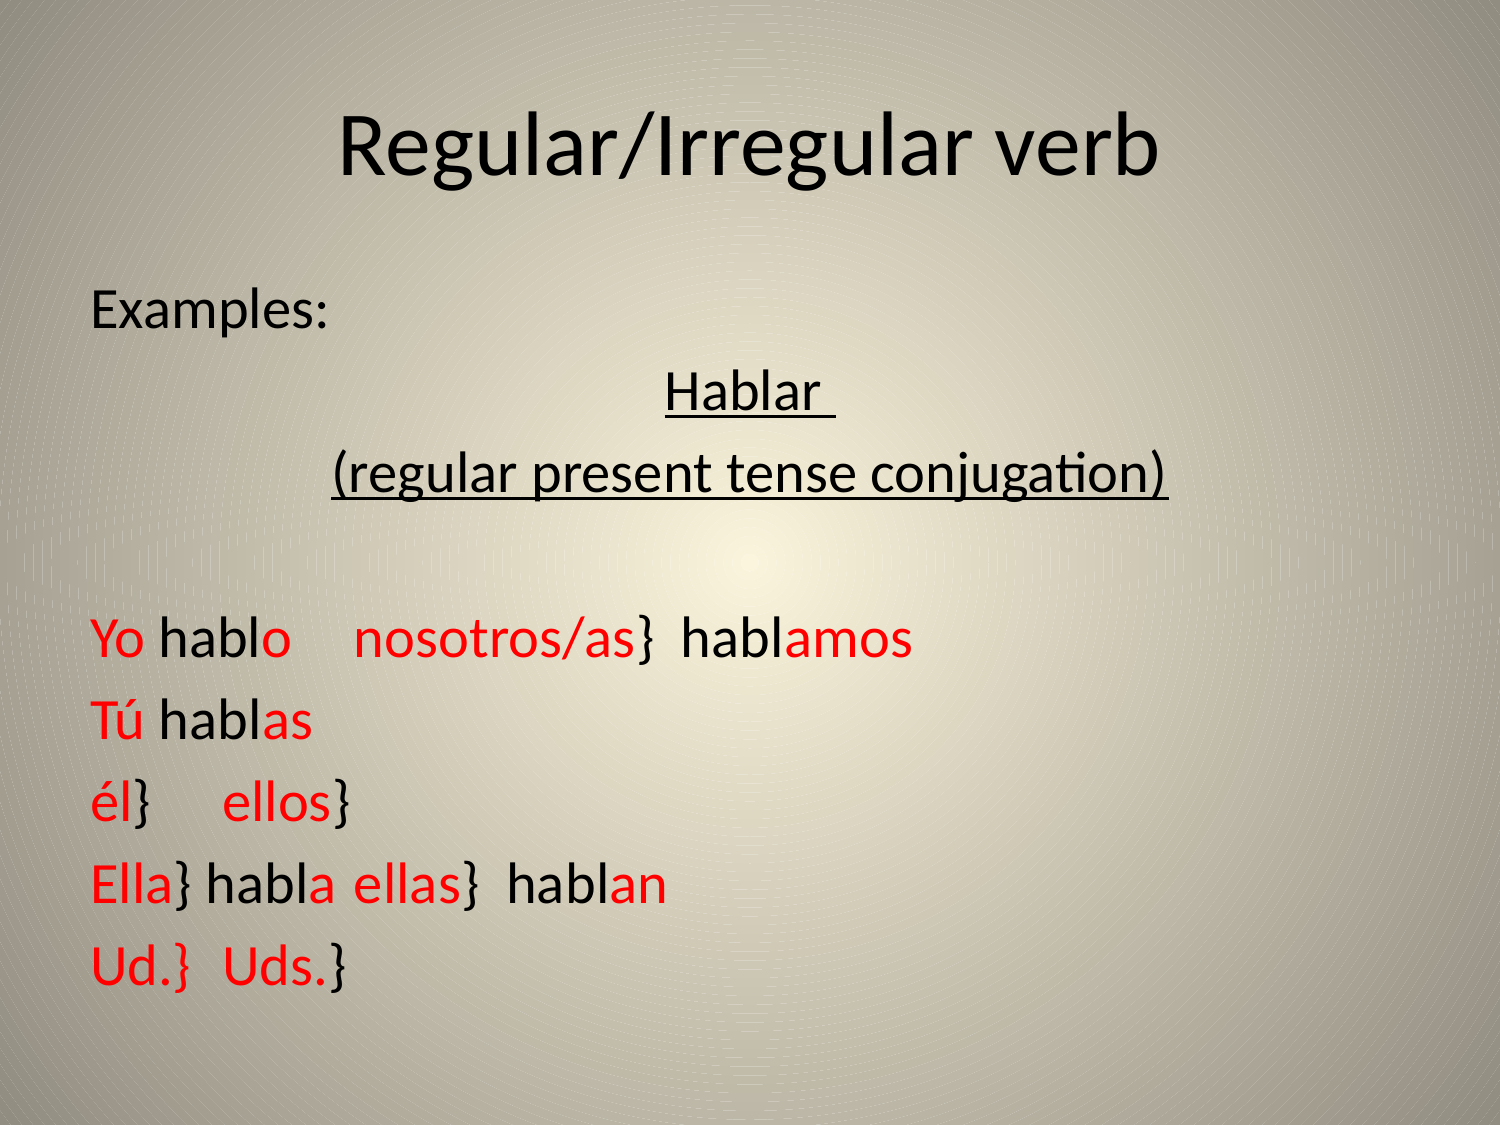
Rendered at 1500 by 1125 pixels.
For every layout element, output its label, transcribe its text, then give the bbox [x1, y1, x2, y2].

title Regular/Irregular verb [75, 45, 1425, 233]
list Examples: Hablar (regular present tense conjugation) Yo hablo nosotros/as} hablamos Tú hablas él} ellos} Ella} habla ellas} hablan Ud.} Uds.} [75, 262, 1425, 1005]
